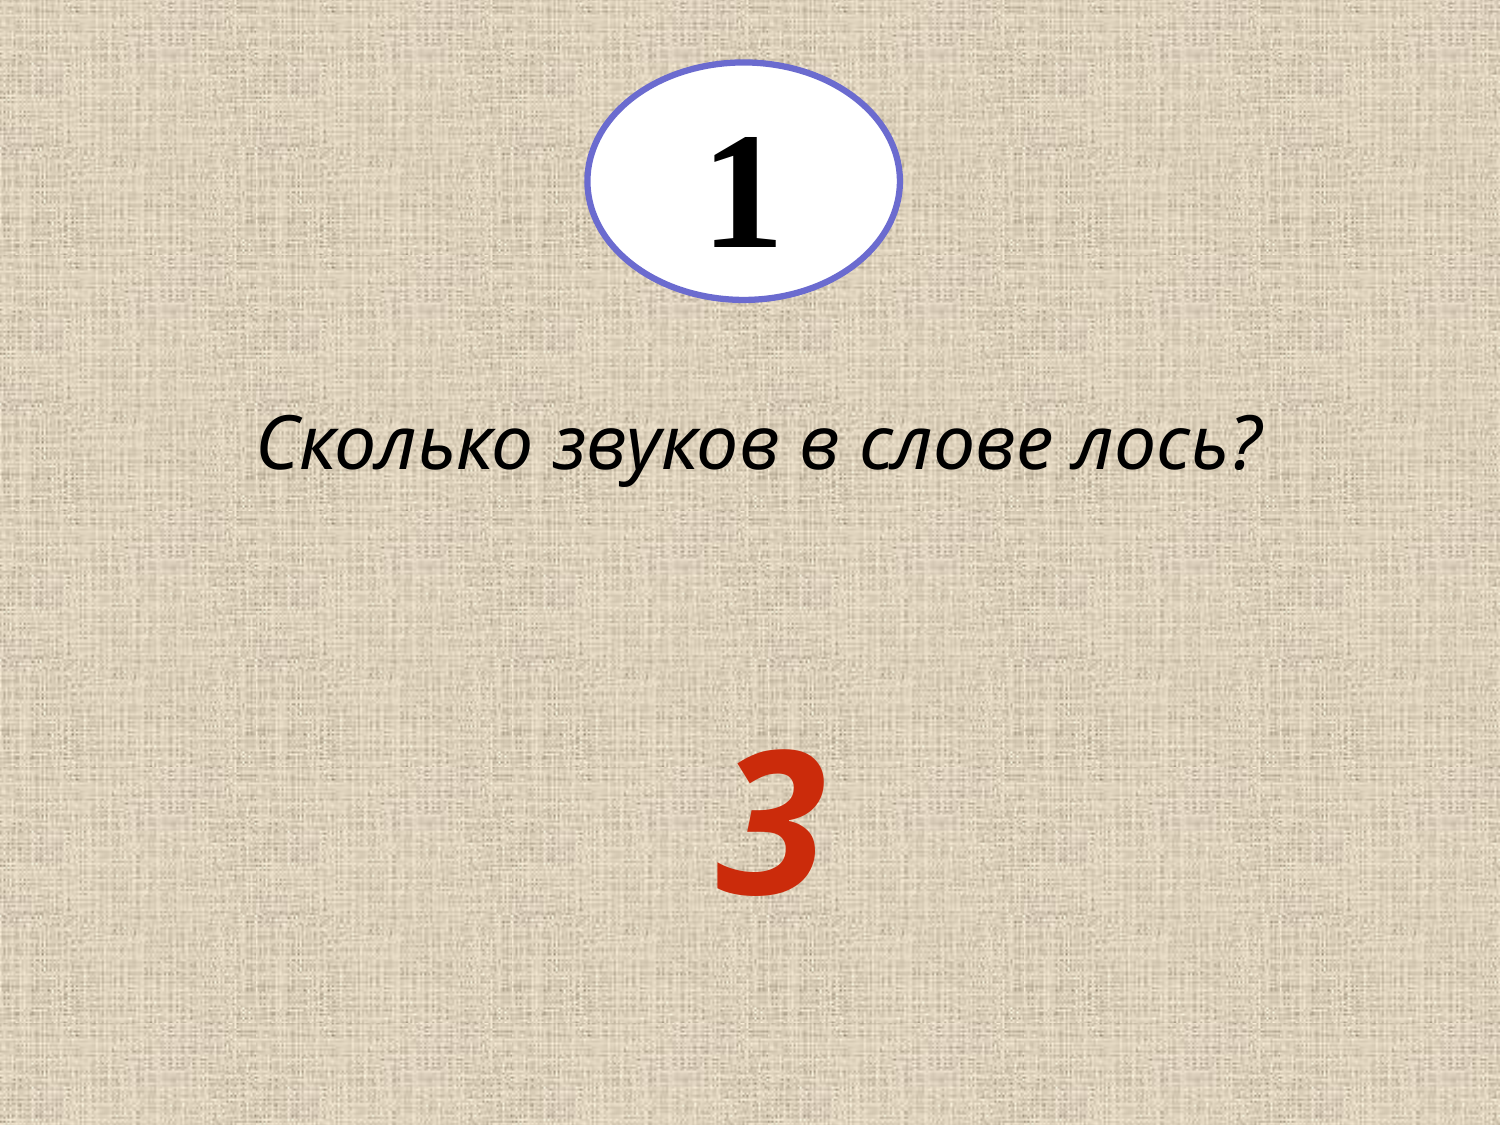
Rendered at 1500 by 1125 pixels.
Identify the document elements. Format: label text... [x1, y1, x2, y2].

text_box 3 [701, 687, 842, 943]
text_box 1 [587, 62, 900, 300]
picture [0, 0, 1500, 1125]
text_box Сколько звуков в слове лось? [162, 387, 1375, 493]
